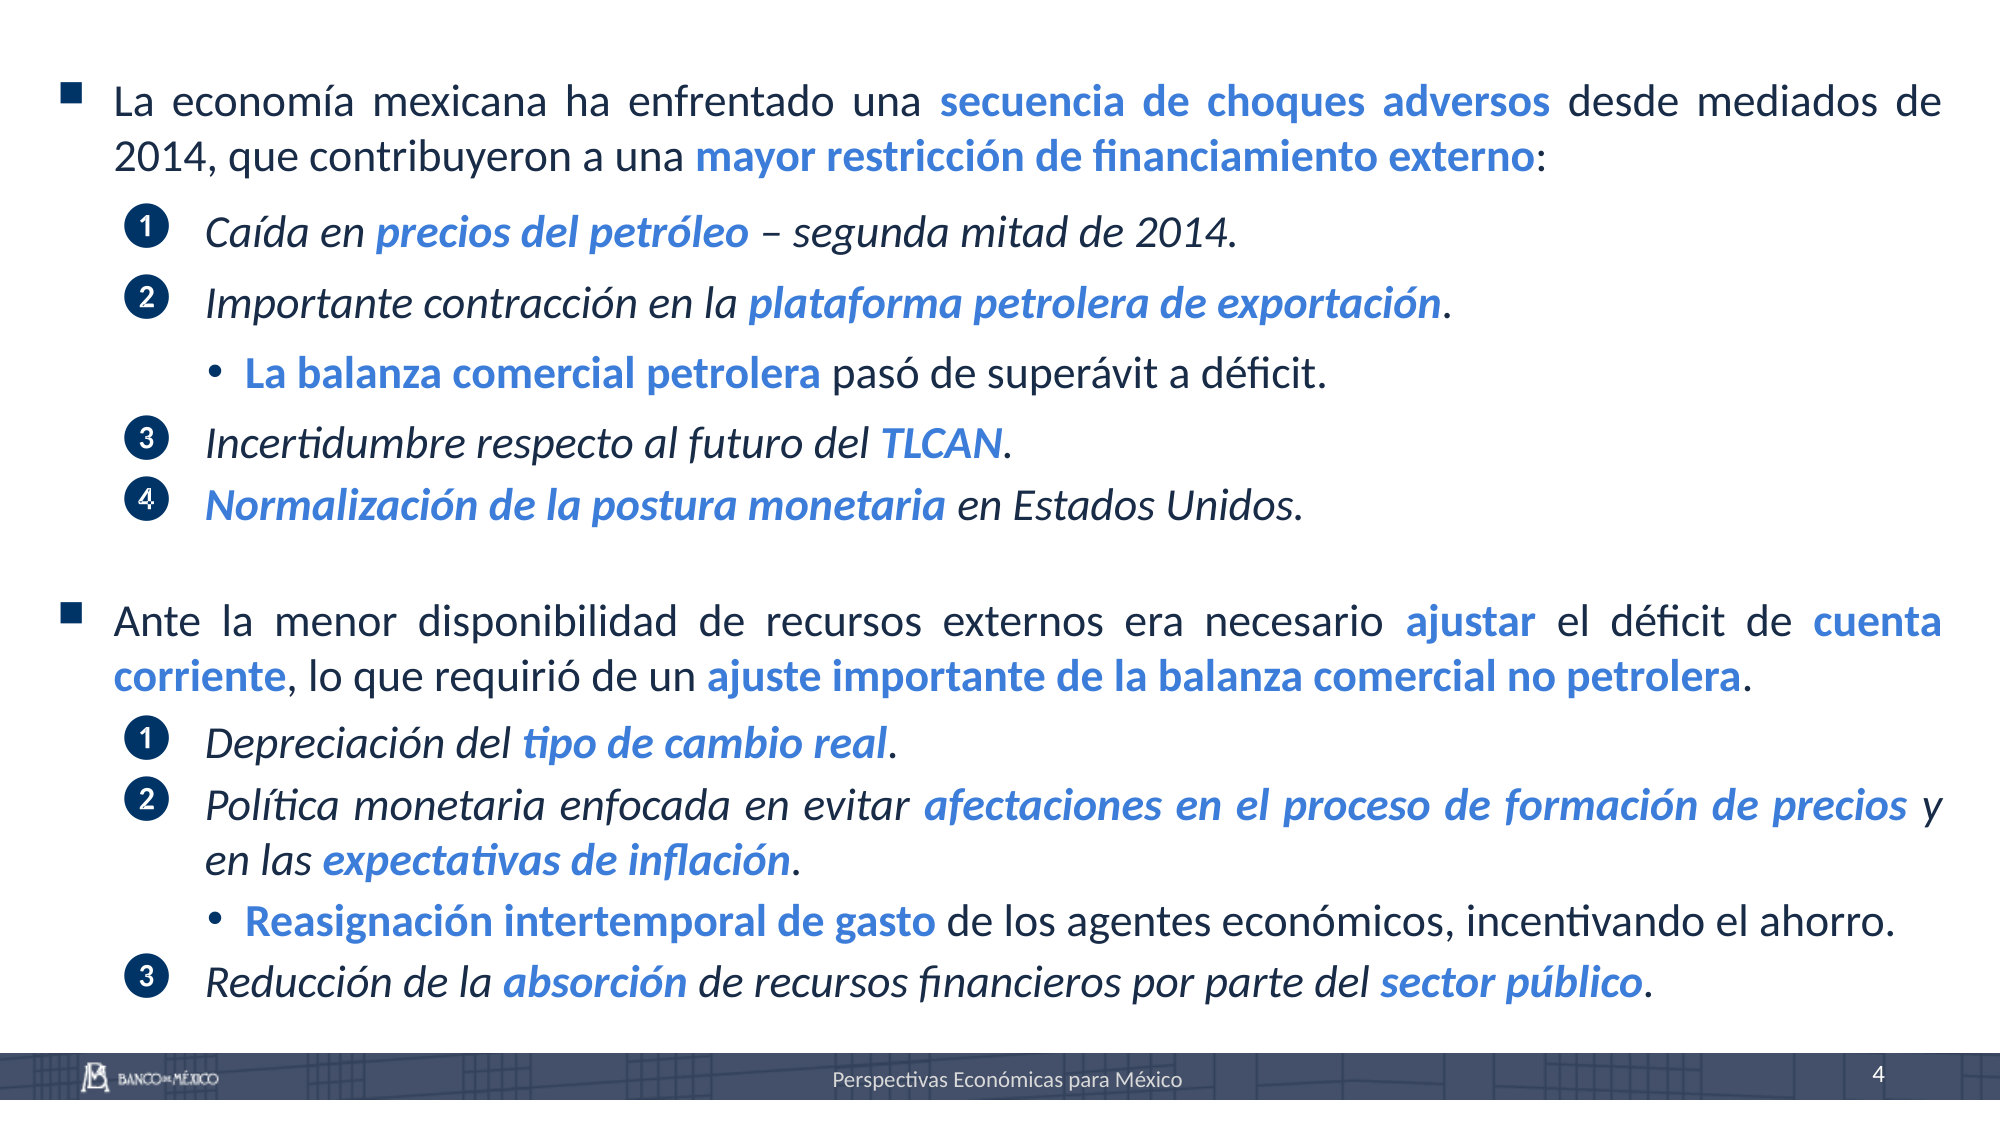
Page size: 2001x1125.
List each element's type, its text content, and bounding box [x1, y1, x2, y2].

slide_number 3 [1433, 1042, 1900, 1103]
picture [1900, 1053, 2000, 1100]
picture [0, 1053, 1433, 1100]
list La economía mexicana ha enfrentado una secuencia de choques adversos desde mediados de 2014, que contribuyeron a una mayor restricción de financiamiento externo: Caída en precios del petróleo – segunda mitad de 2014. Importante contracción en la plataforma petrolera de exportación. La balanza comercial petrolera pasó de superávit a déficit. Incertidumbre respecto al futuro del TLCAN. Normalización de la postura monetaria en Estados Unidos. Ante la menor disponibilidad de recursos externos era necesario ajustar el déficit de cuenta corriente, lo que requirió de un ajuste importante de la balanza comercial no petrolera. Depreciación del tipo de cambio real. Política monetaria enfocada en evitar afectaciones en el proceso de formación de precios y en las expectativas de inflación. Reasignación intertemporal de gasto de los agentes económicos, incentivando el ahorro. Reducción de la absorción de recursos financieros por parte del sector público. [42, 62, 1958, 1034]
footer Perspectivas Económicas para México [653, 1057, 1363, 1118]
